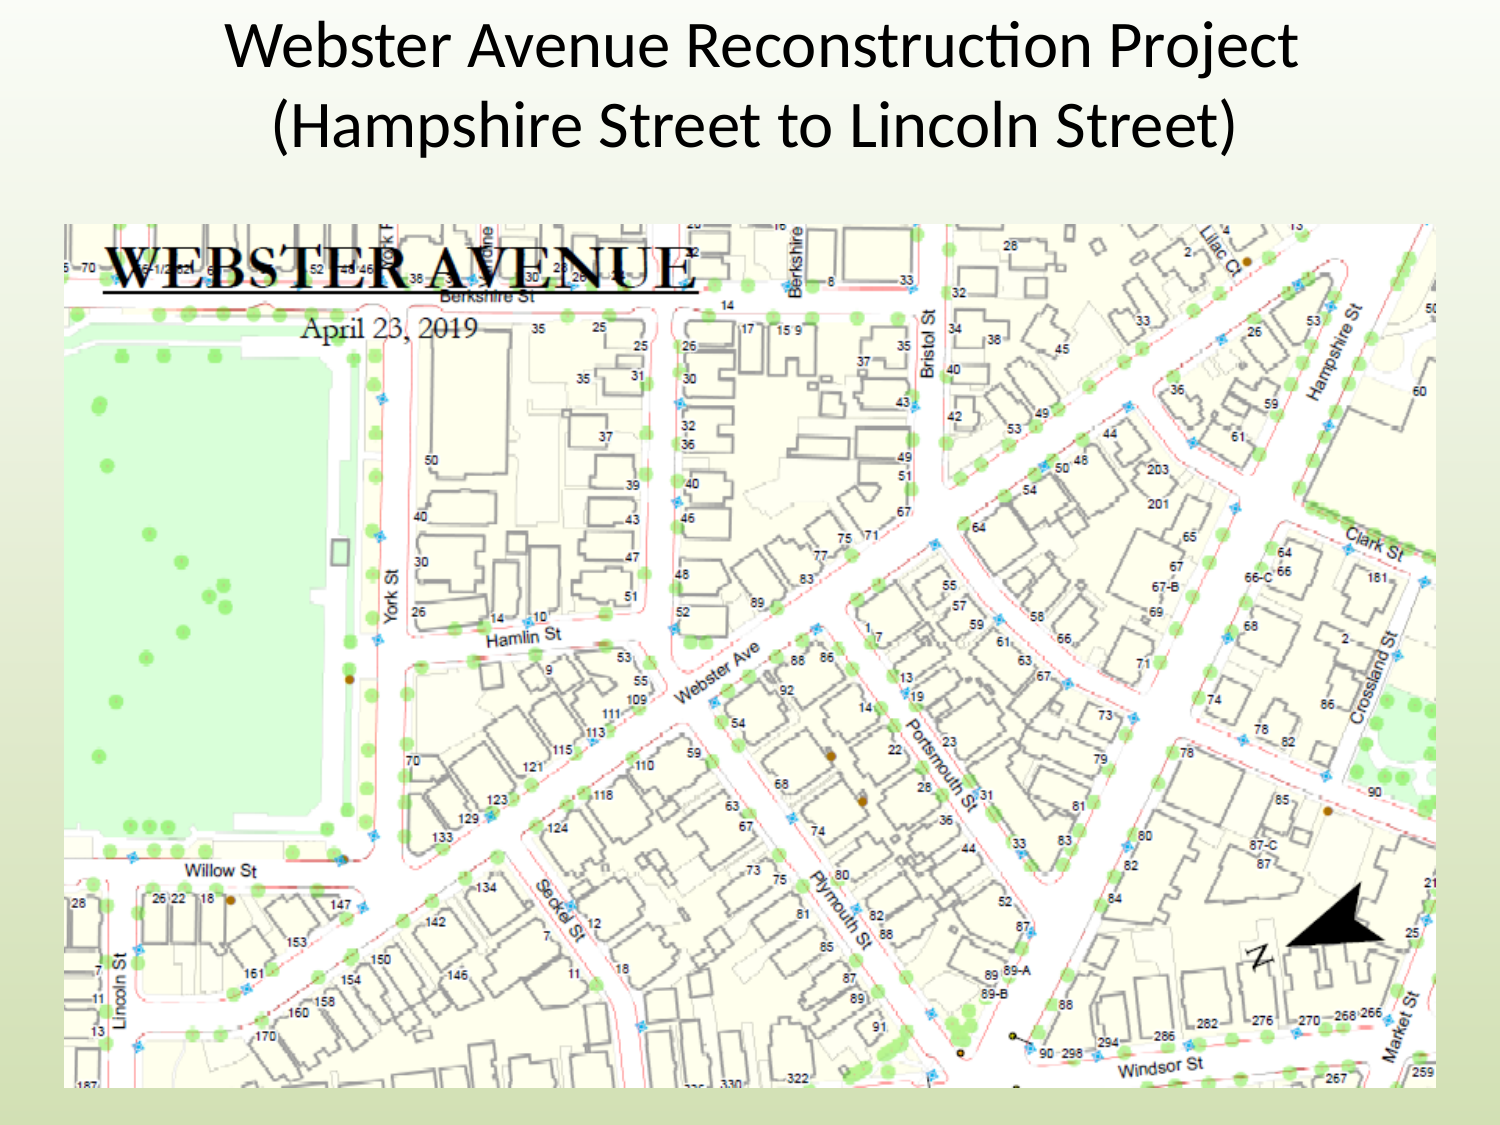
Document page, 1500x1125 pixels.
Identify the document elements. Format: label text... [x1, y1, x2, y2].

picture [64, 224, 1436, 1088]
text_box Webster Avenue Reconstruction Project (Hampshire Street to Lincoln Street) [24, 0, 1500, 175]
